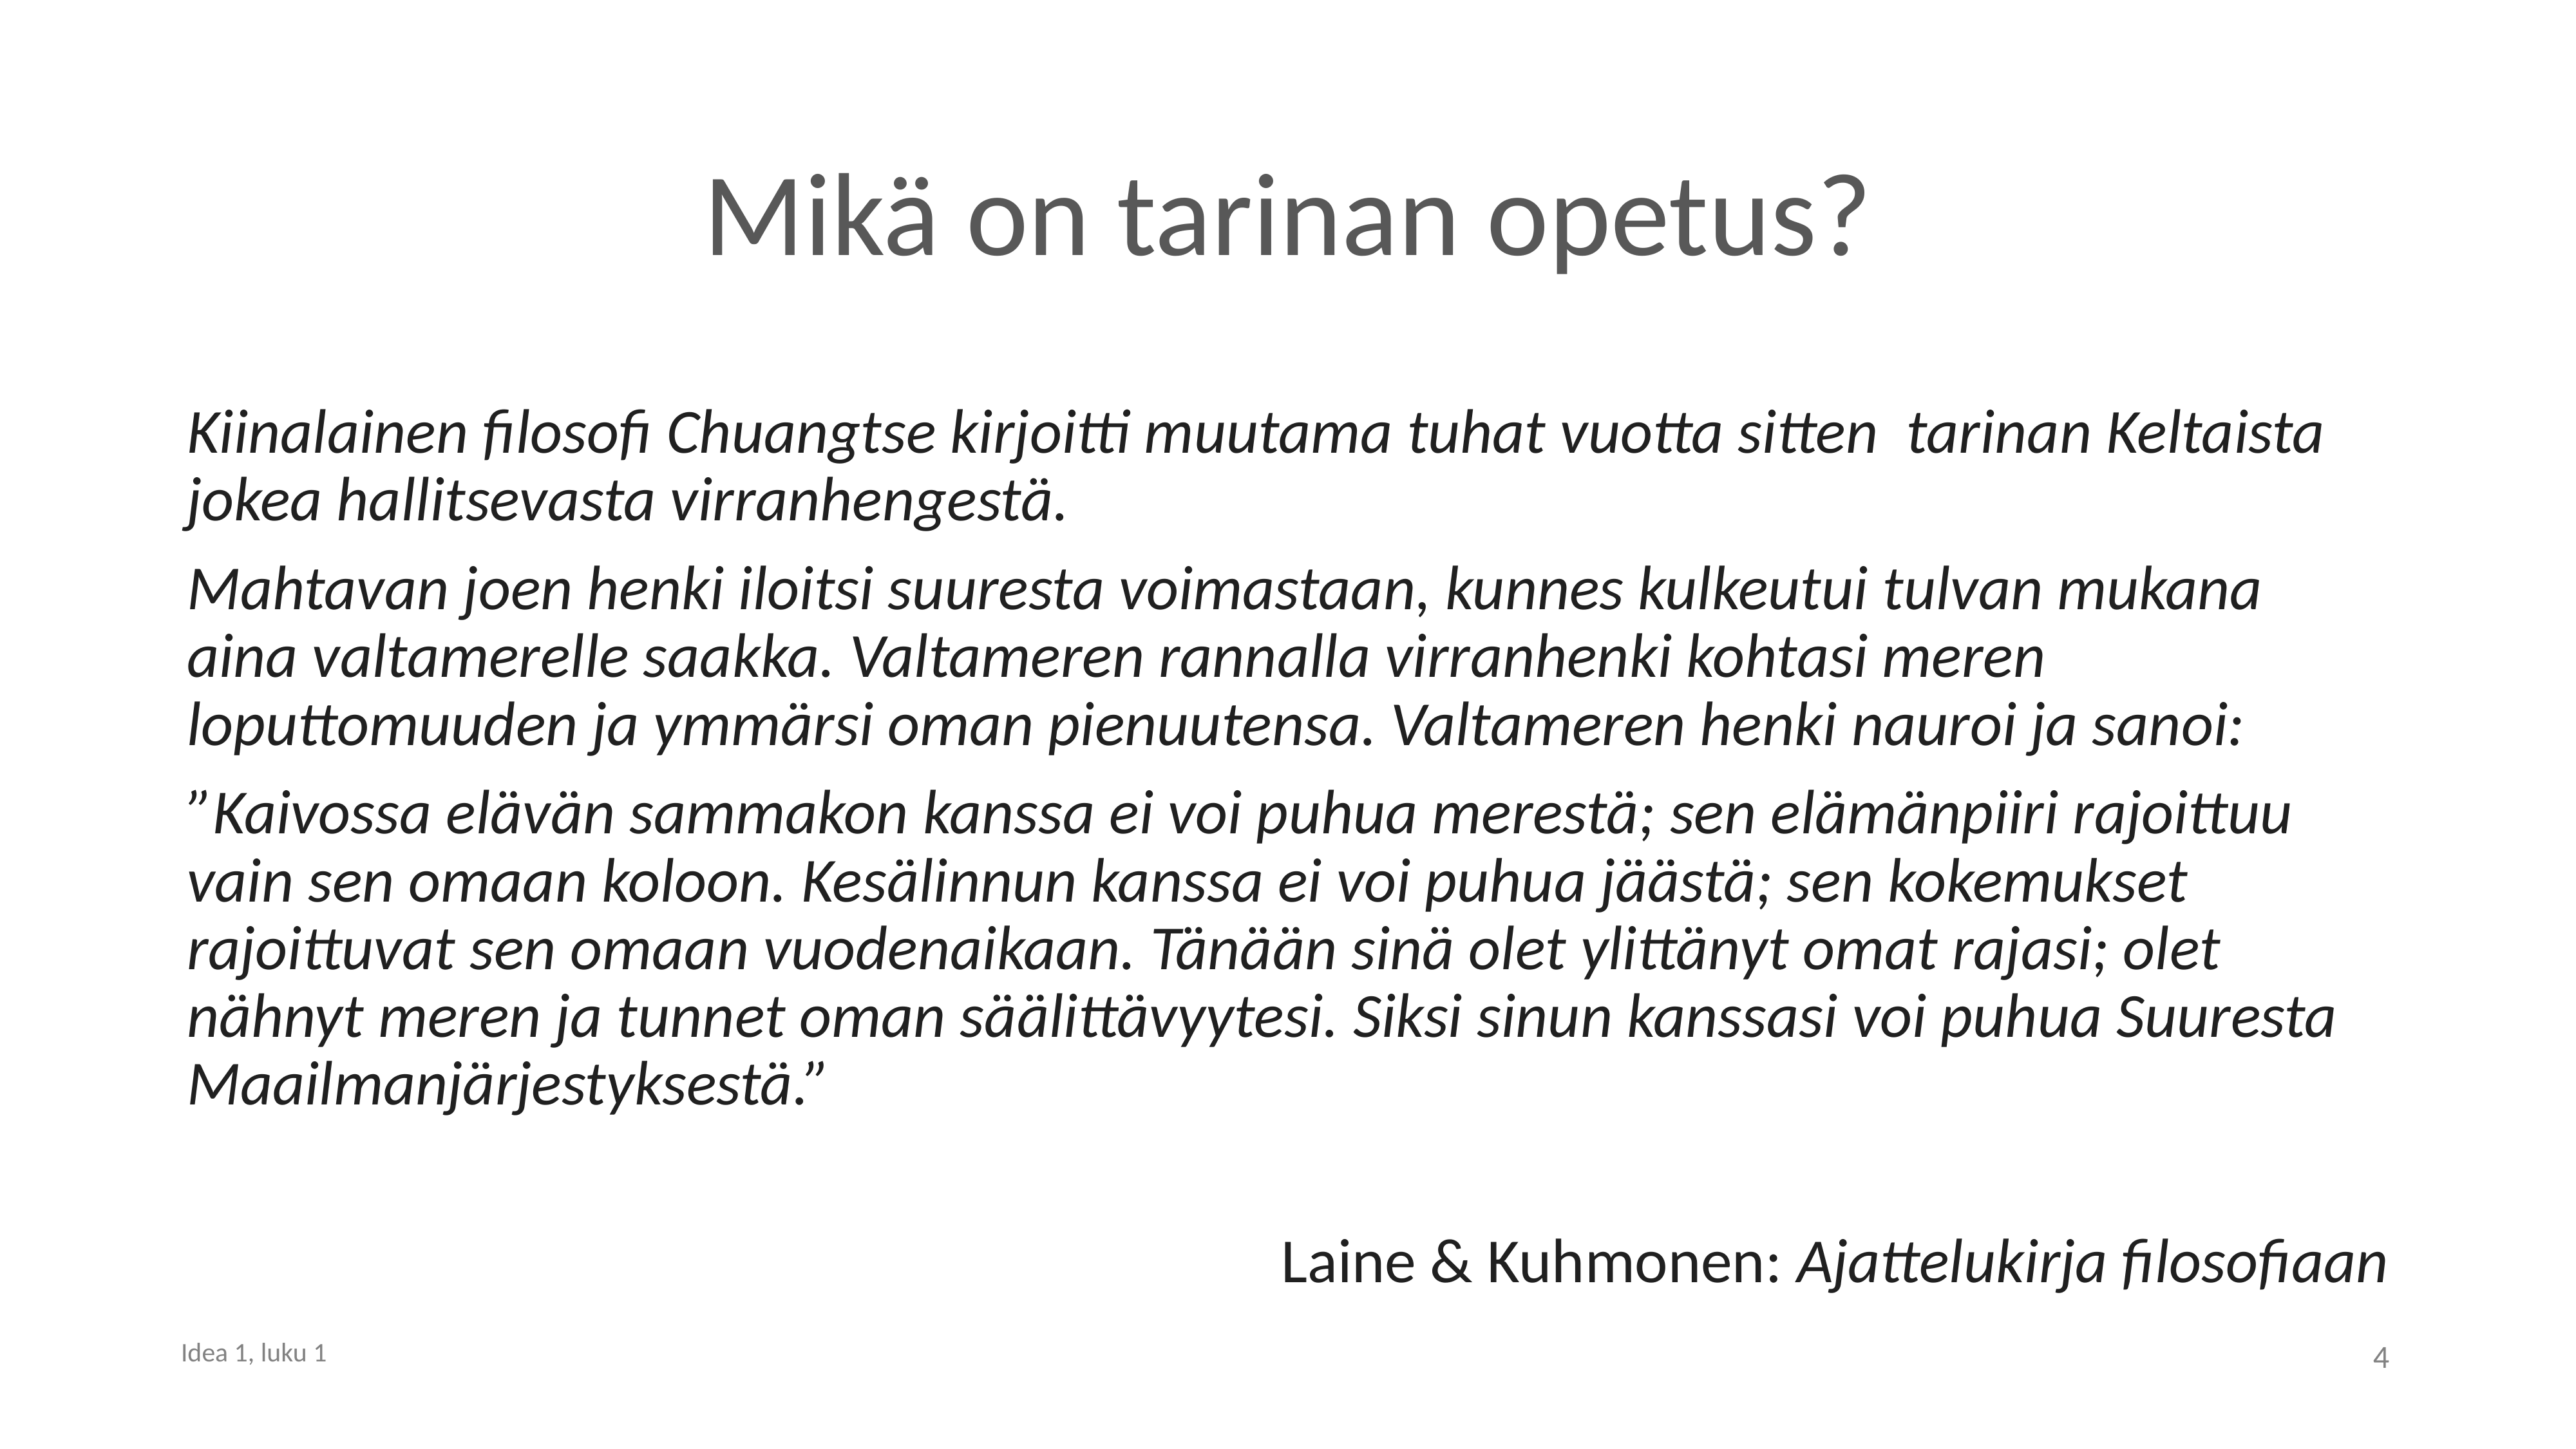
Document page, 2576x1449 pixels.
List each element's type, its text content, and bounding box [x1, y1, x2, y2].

title Mikä on tarinan opetus? [177, 77, 2399, 357]
slide_number 4 [1819, 1302, 2399, 1380]
list Kiinalainen filosofi Chuangtse kirjoitti muutama tuhat vuotta sitten tarinan Keltaista jokea hallitsevasta virranhengestä. Mahtavan joen henki iloitsi suuresta voimastaan, kunnes kulkeutui tulvan mukana aina valtamerelle saakka. Valtameren rannalla virranhenki kohtasi meren loputtomuuden ja ymmärsi oman pienuutensa. Valtameren henki nauroi ja sanoi: ”Kaivossa elävän sammakon kanssa ei voi puhua merestä; sen elämänpiiri rajoittuu vain sen omaan koloon. Kesälinnun kanssa ei voi puhua jäästä; sen kokemukset rajoittuvat sen omaan vuodenaikaan. Tänään sinä olet ylittänyt omat rajasi; olet nähnyt meren ja tunnet oman säälittävyytesi. Siksi sinun kanssasi voi puhua Suuresta Maailmanjärjestyksestä.” Laine & Kuhmonen: Ajattelukirja filosofiaan [177, 393, 2399, 1318]
footer Idea 1, luku 1 [171, 1294, 1041, 1372]
